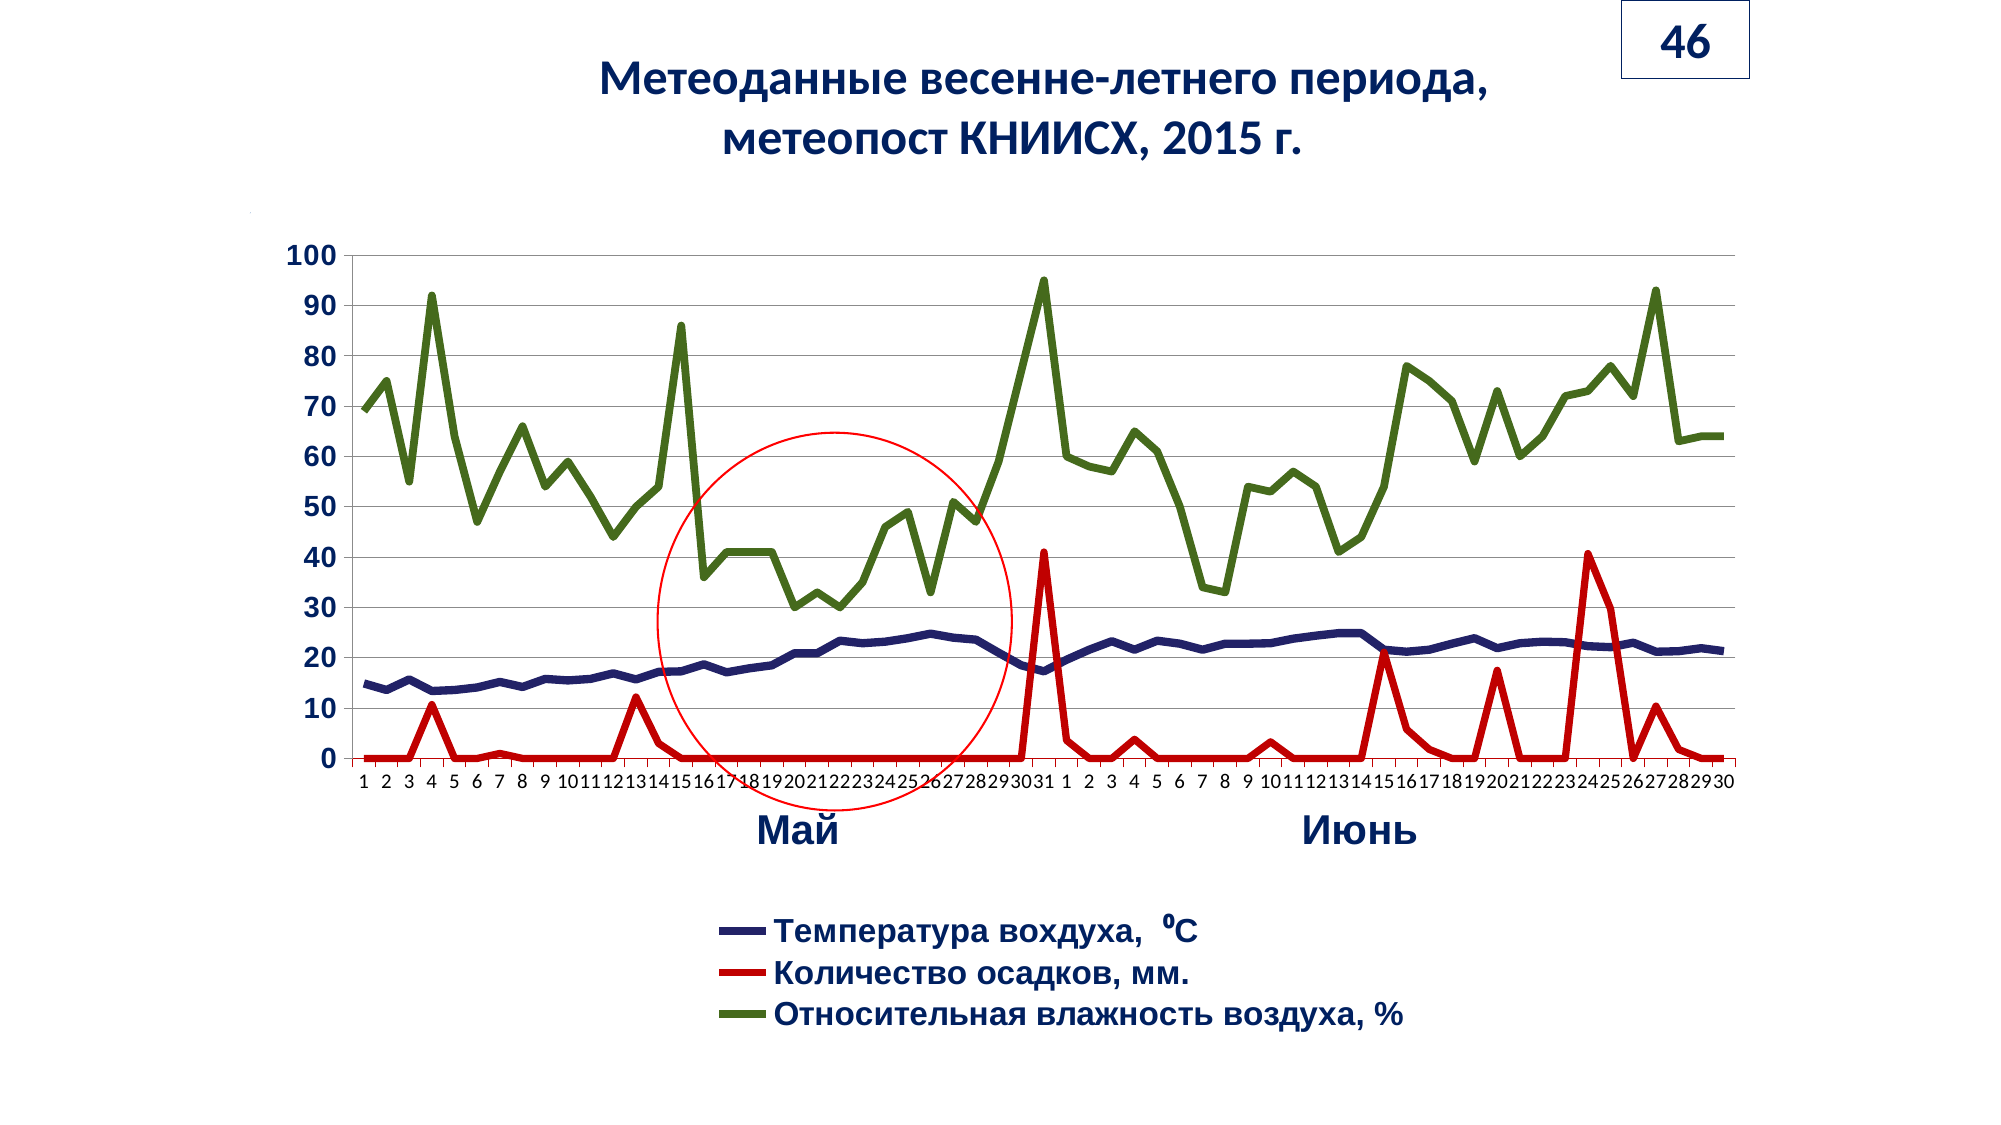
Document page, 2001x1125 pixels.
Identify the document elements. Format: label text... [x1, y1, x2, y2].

chart [249, 212, 1775, 1038]
slide_number 46 [1621, 0, 1750, 79]
text_box Метеоданные весенне-летнего периода, метеопост КНИИСХ, 2015 г. [337, 37, 1688, 173]
